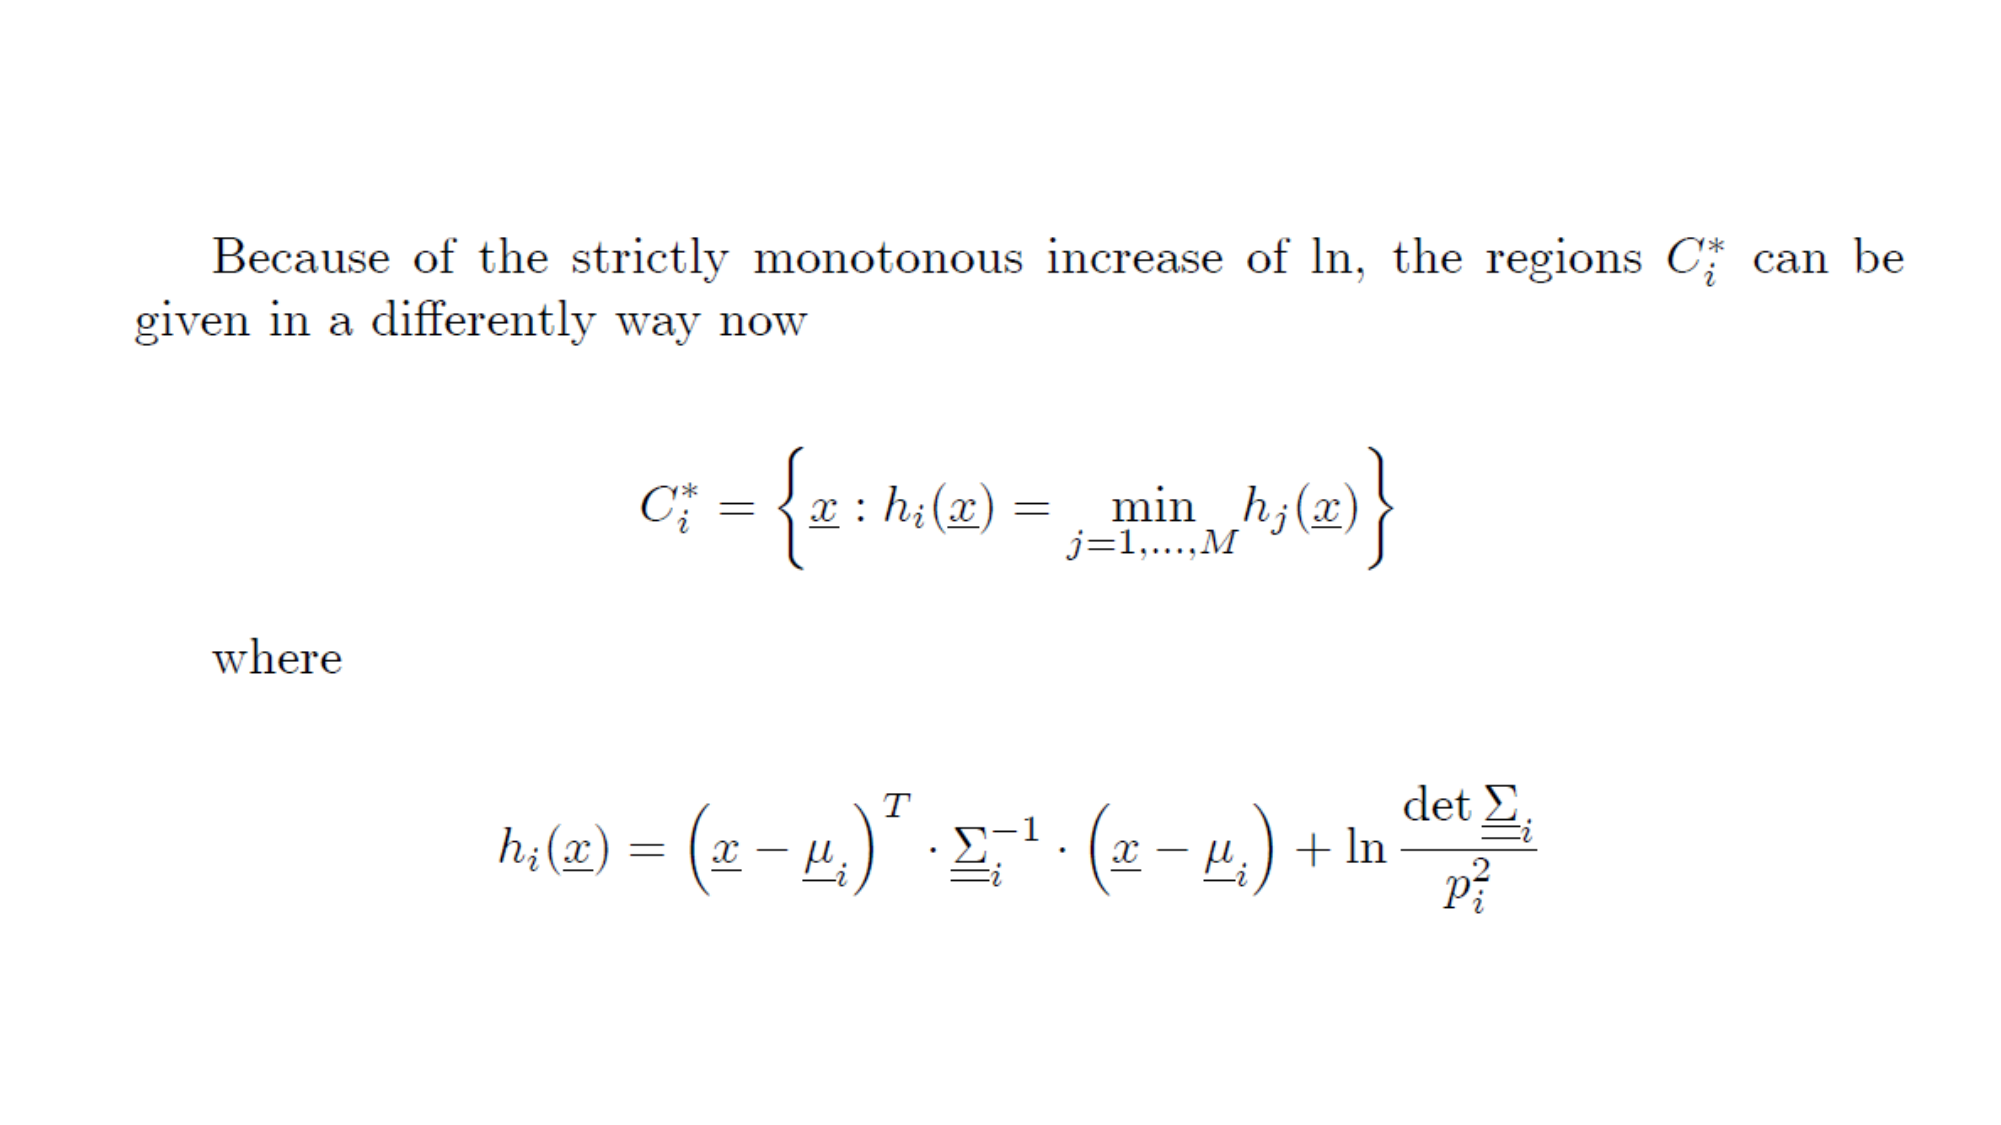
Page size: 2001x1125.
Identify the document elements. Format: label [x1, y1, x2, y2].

picture [88, 187, 1953, 933]
